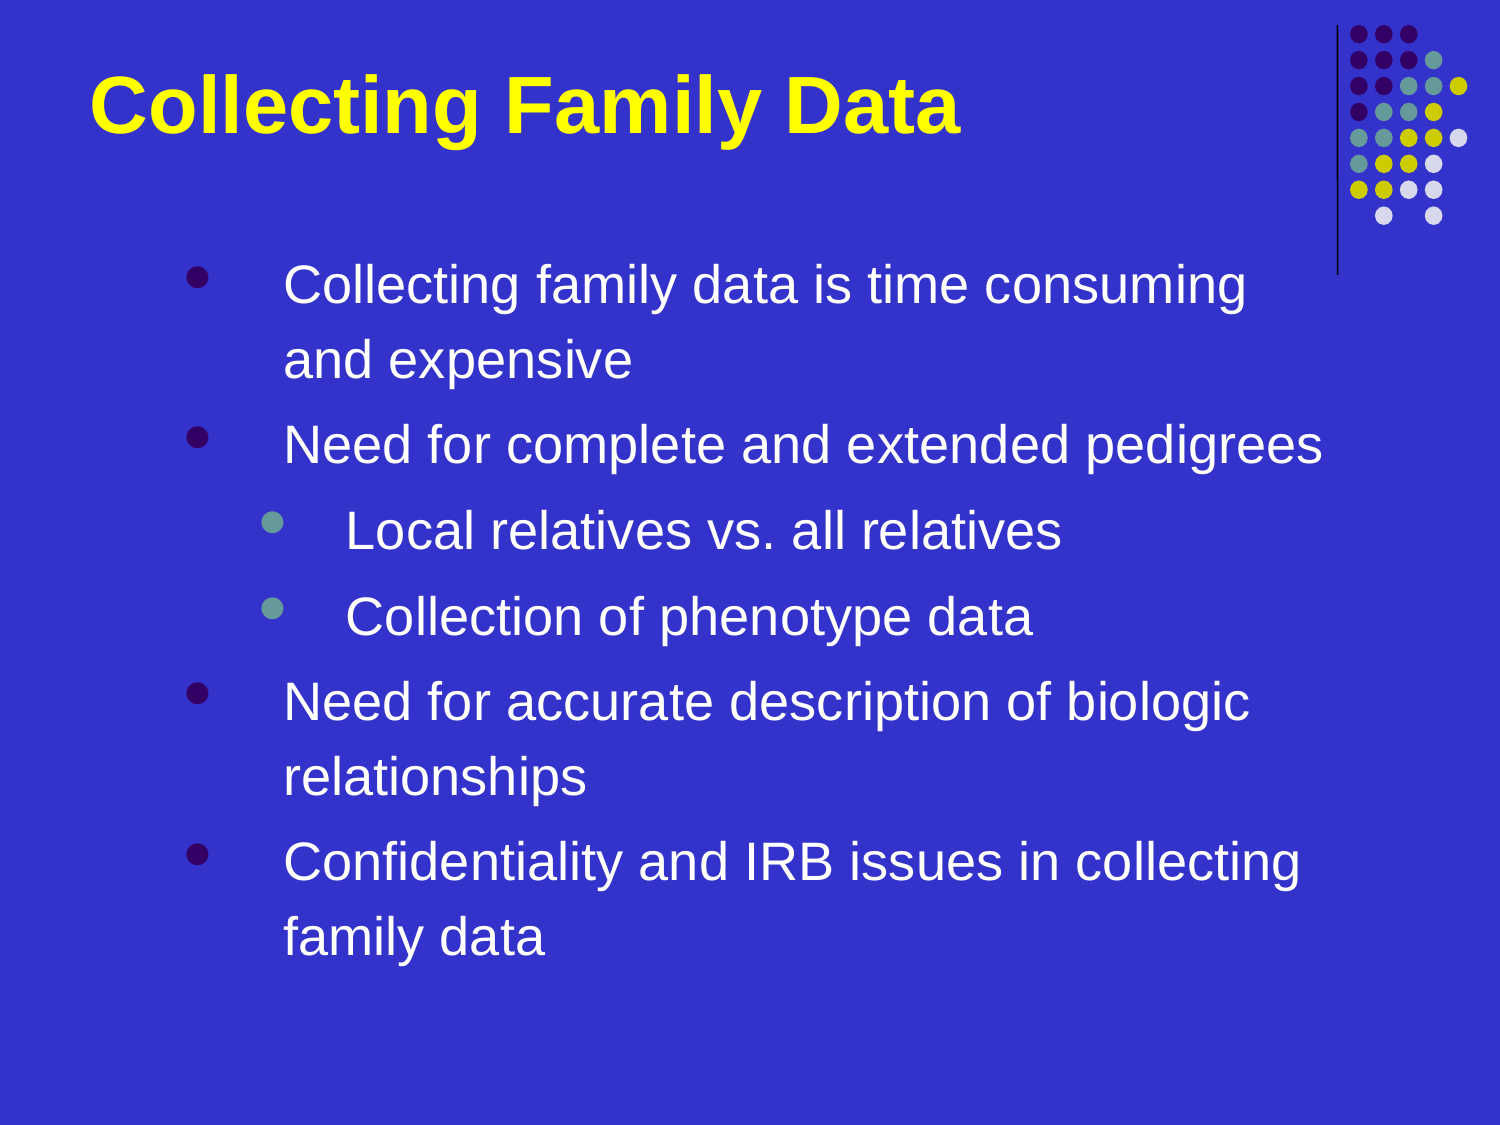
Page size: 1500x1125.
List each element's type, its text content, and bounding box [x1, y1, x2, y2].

title Collecting Family Data [75, 45, 1425, 233]
list Collecting family data is time consuming and expensive Need for complete and extended pedigrees Local relatives vs. all relatives Collection of phenotype data Need for accurate description of biologic relationships Confidentiality and IRB issues in collecting family data [168, 232, 1360, 946]
